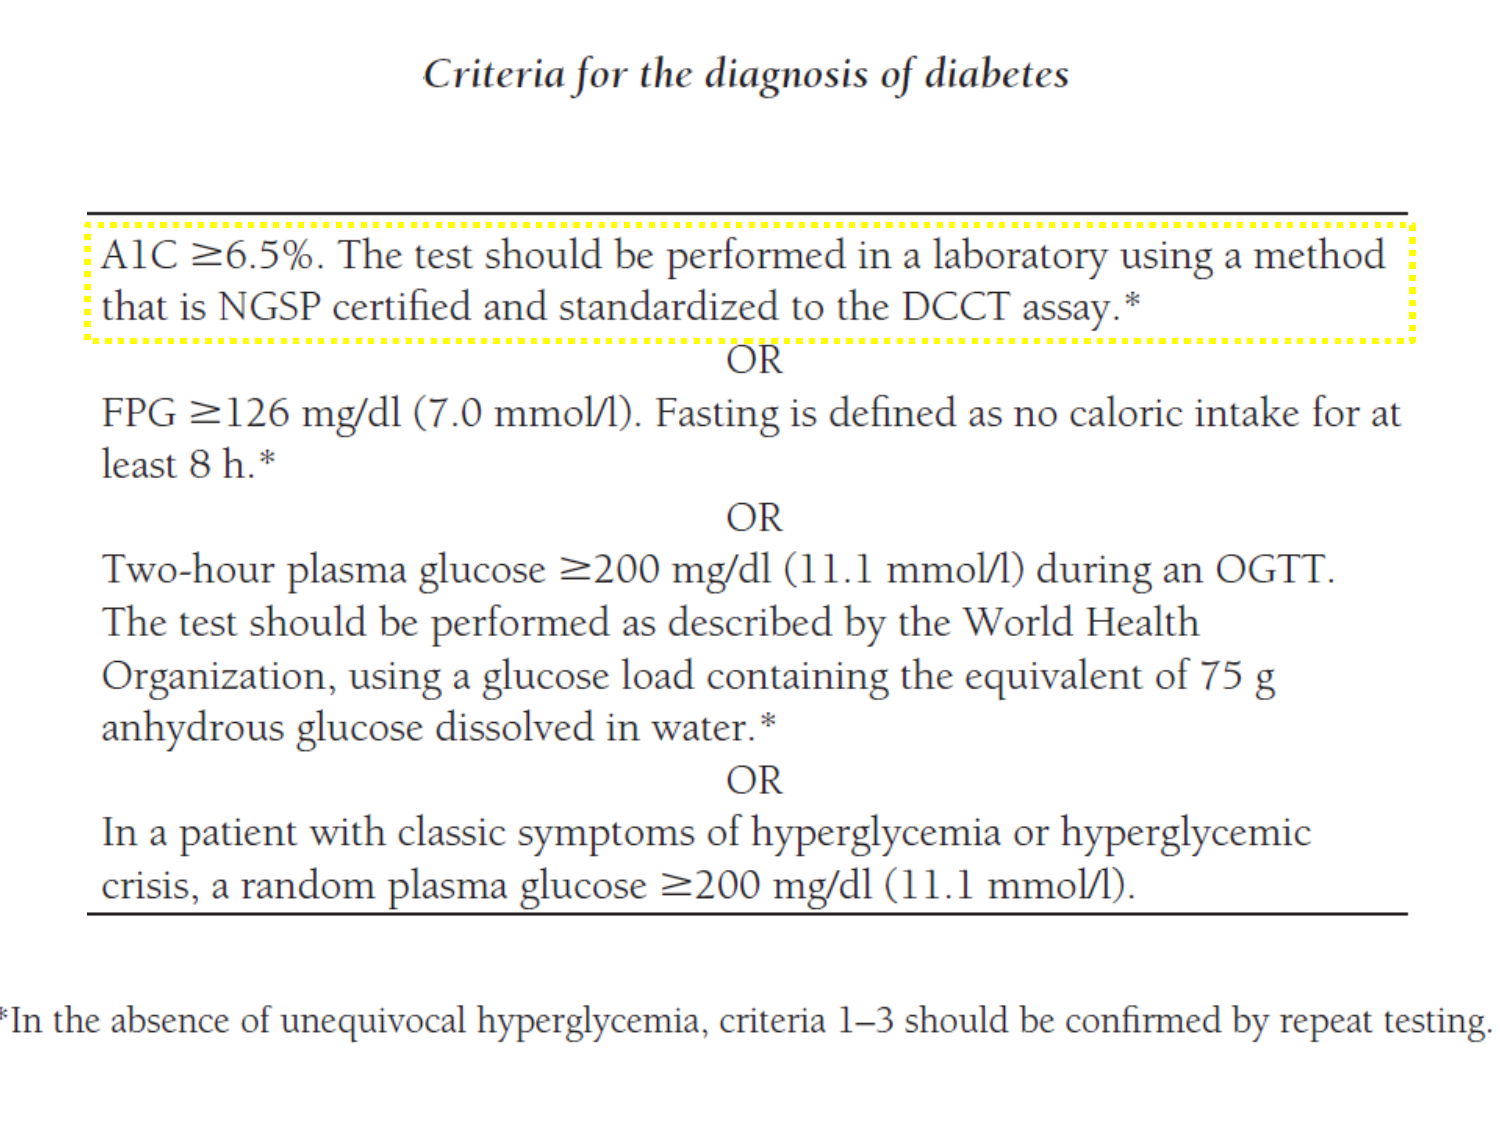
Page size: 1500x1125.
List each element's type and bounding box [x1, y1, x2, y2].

picture [423, 37, 1077, 109]
picture [87, 206, 1413, 919]
picture [0, 996, 1500, 1063]
